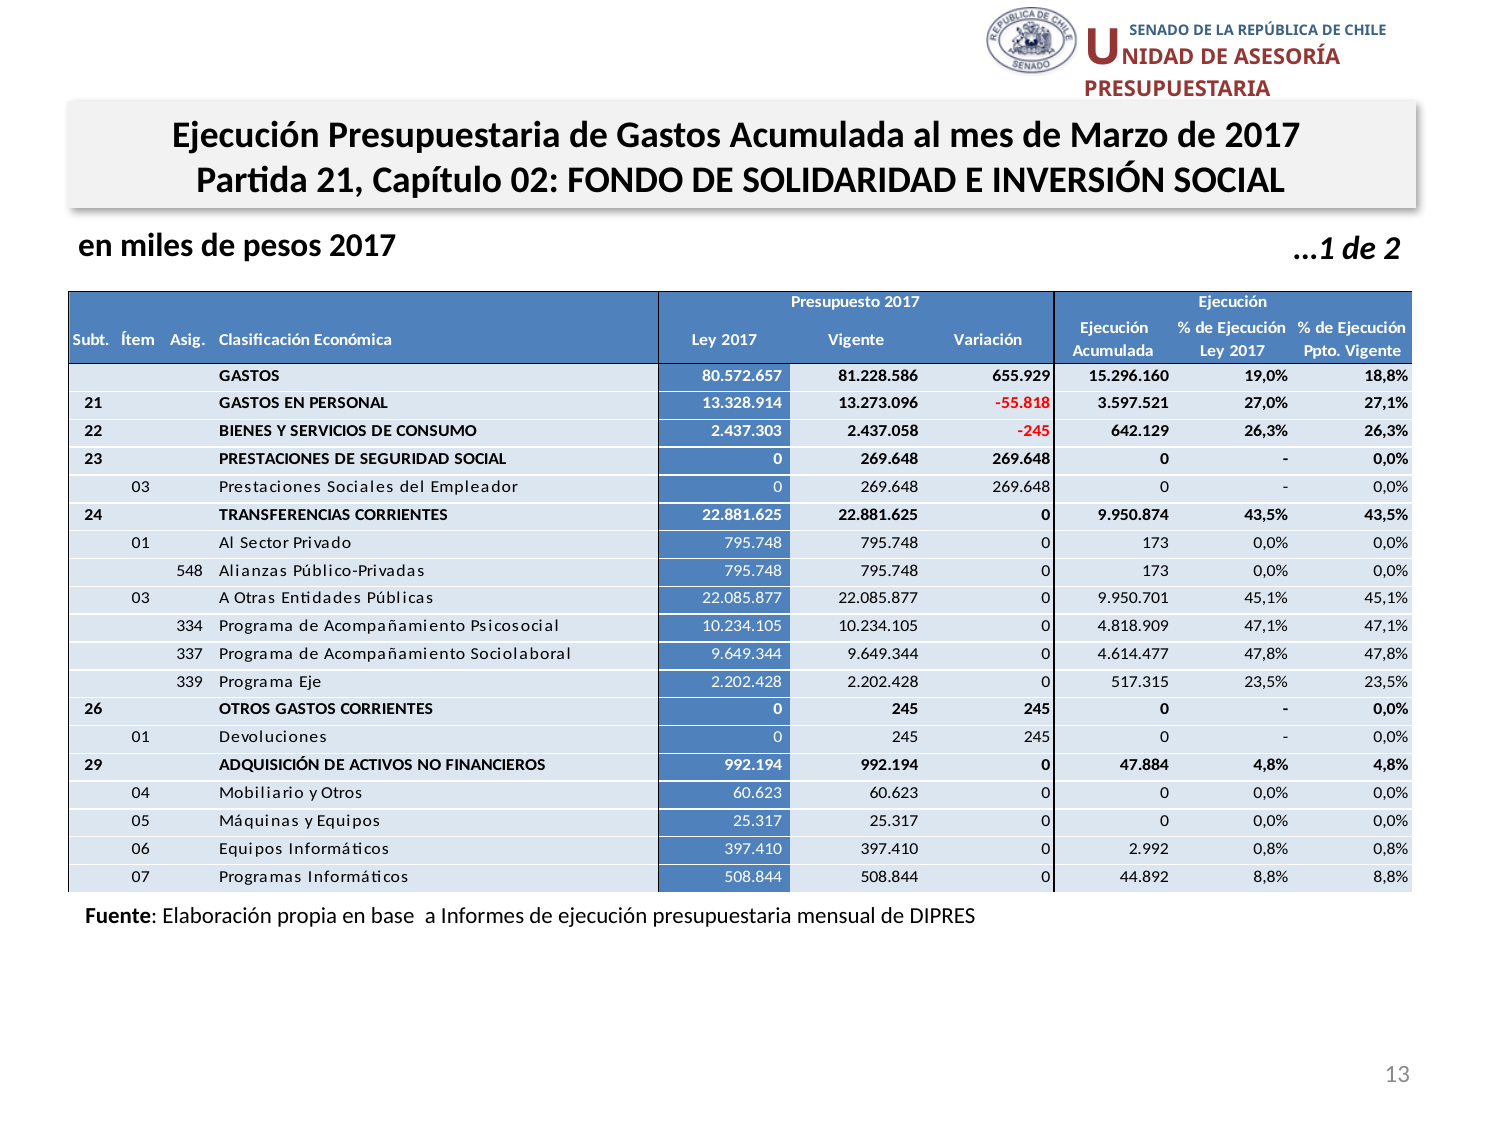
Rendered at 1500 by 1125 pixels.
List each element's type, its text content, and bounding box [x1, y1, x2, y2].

picture [986, 7, 1079, 76]
footer Fuente: Elaboración propia en base a Informes de ejecución presupuestaria mensual de DIPRES [70, 893, 1450, 954]
picture [67, 290, 1414, 894]
text_box Ejecución Presupuestaria de Gastos Acumulada al mes de Marzo de 2017 Partida 21, Capítulo 02: FONDO DE SOLIDARIDAD E INVERSIÓN SOCIAL [67, 101, 1415, 208]
text_box en miles de pesos 2017 [63, 216, 1414, 291]
slide_number 13 [1074, 1042, 1425, 1103]
text_box …1 de 2 [787, 218, 1415, 291]
